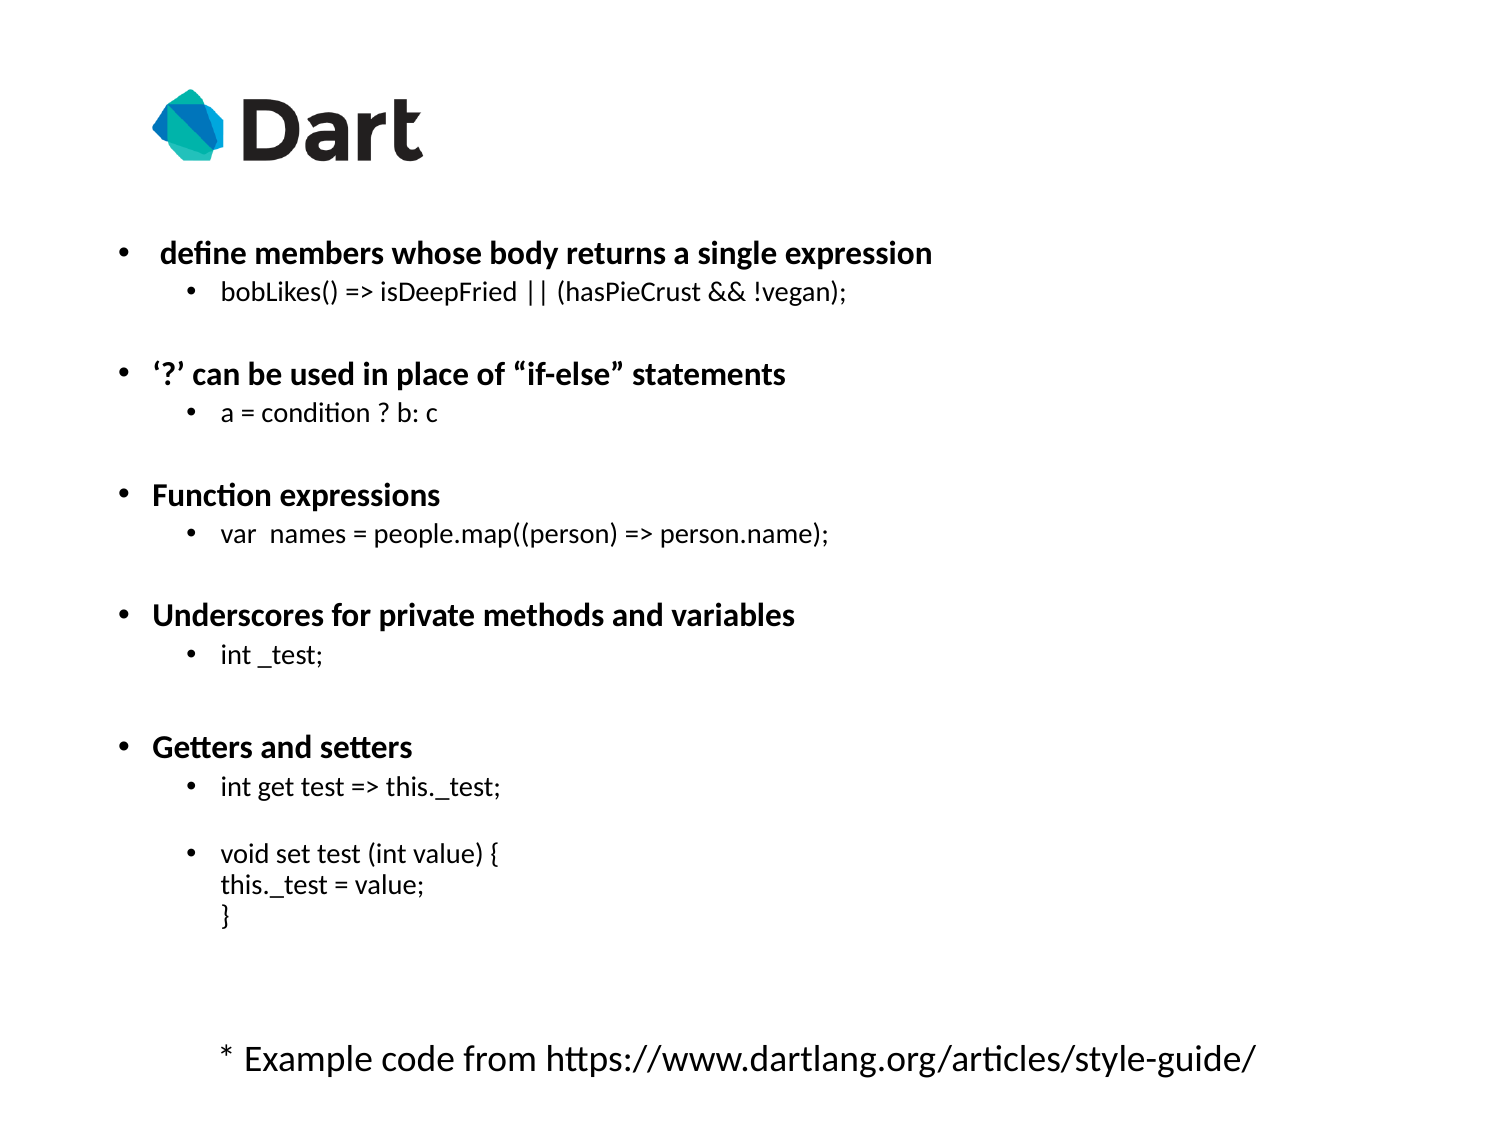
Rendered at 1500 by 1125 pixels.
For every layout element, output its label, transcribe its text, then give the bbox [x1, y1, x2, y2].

list define members whose body returns a single expression bobLikes() => isDeepFried || (hasPieCrust && !vegan); ‘?’ can be used in place of “if-else” statements a = condition ? b: c Function expressions var names = people.map((person) => person.name); Underscores for private methods and variables int _test; Getters and setters int get test => this._test; void set test (int value) { this._test = value; } [103, 228, 1350, 939]
picture [125, 81, 450, 170]
text_box * Example code from https://www.dartlang.org/articles/style-guide/ [202, 1027, 1298, 1087]
